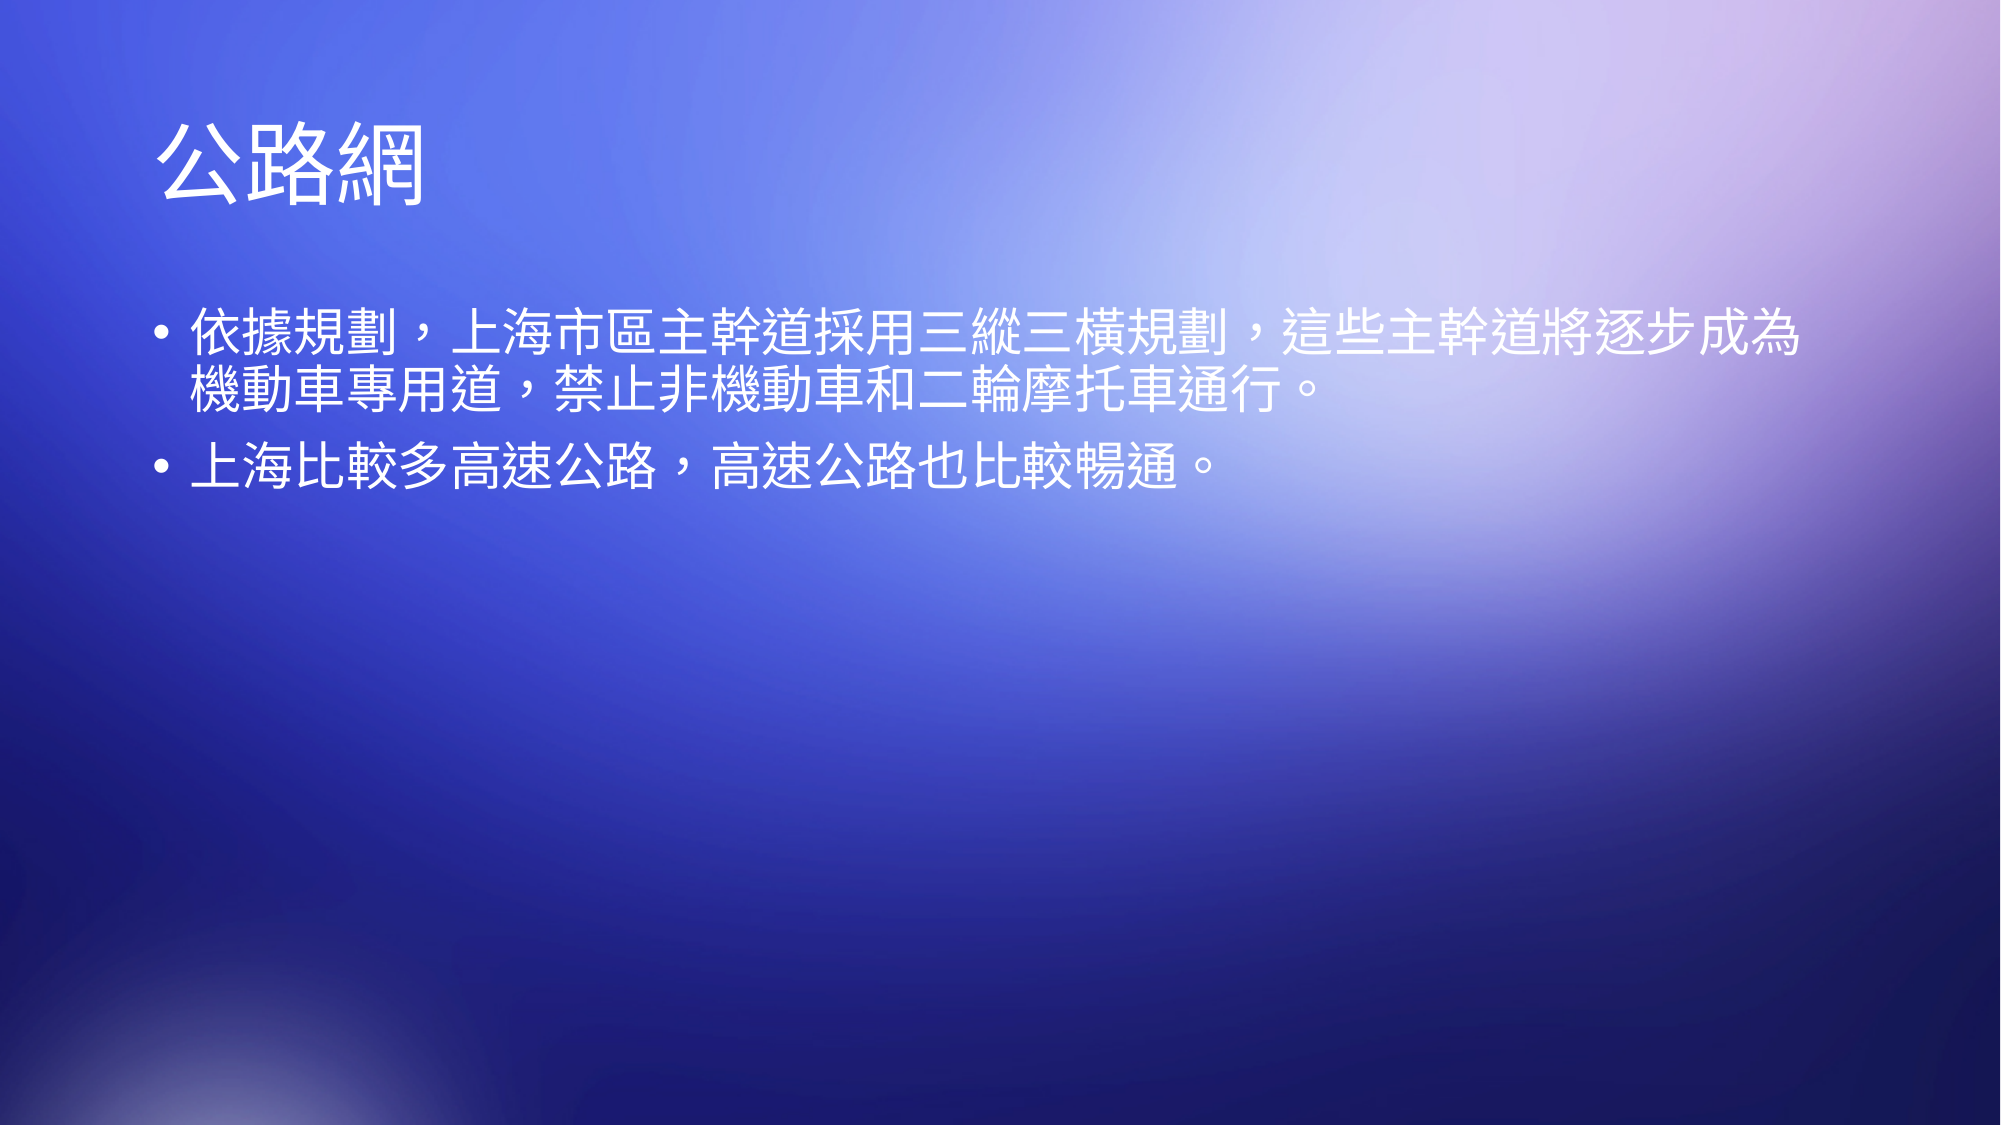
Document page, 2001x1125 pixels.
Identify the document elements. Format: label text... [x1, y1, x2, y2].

title 公路網 [137, 59, 1863, 278]
picture [0, 0, 2001, 1125]
list 依據規劃，上海市區主幹道採用三縱三橫規劃，這些主幹道將逐步成為機動車專用道，禁止非機動車和二輪摩托車通行。 上海比較多高速公路，高速公路也比較暢通。 [137, 299, 1863, 1014]
